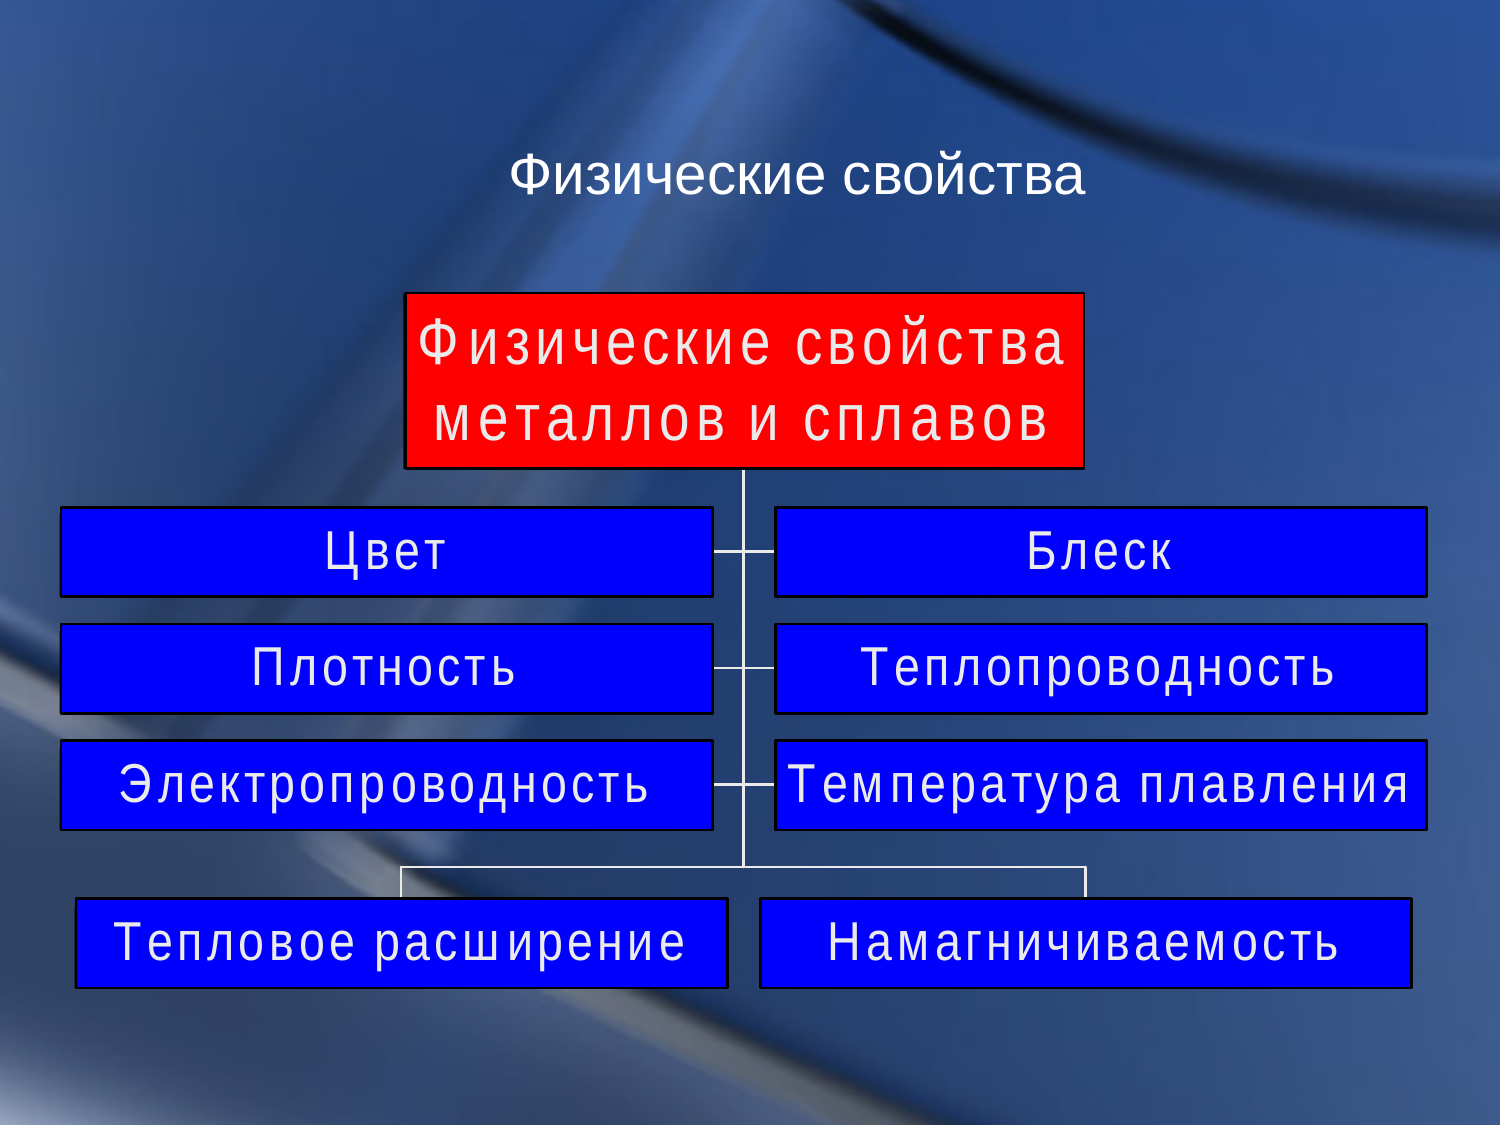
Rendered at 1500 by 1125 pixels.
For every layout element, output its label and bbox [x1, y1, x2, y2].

picture [0, 0, 1500, 1125]
text_box [49, 287, 1438, 1000]
